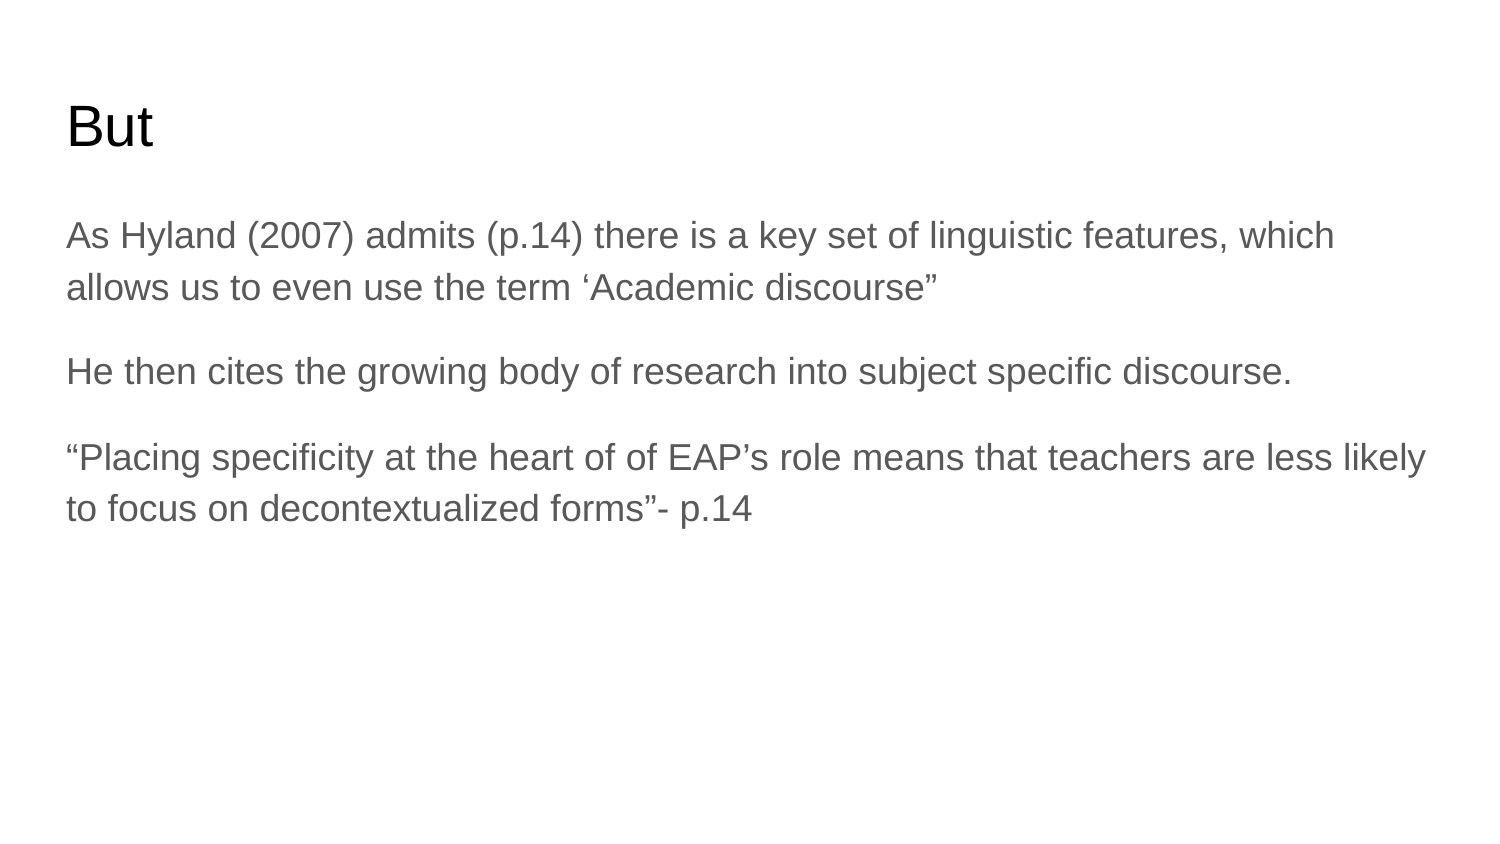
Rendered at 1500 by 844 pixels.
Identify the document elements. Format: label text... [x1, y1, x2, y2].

list As Hyland (2007) admits (p.14) there is a key set of linguistic features, which allows us to even use the term ‘Academic discourse” He then cites the growing body of research into subject specific discourse. “Placing specificity at the heart of of EAP’s role means that teachers are less likely to focus on decontextualized forms”- p.14 [51, 189, 1449, 750]
title But [51, 72, 1449, 167]
